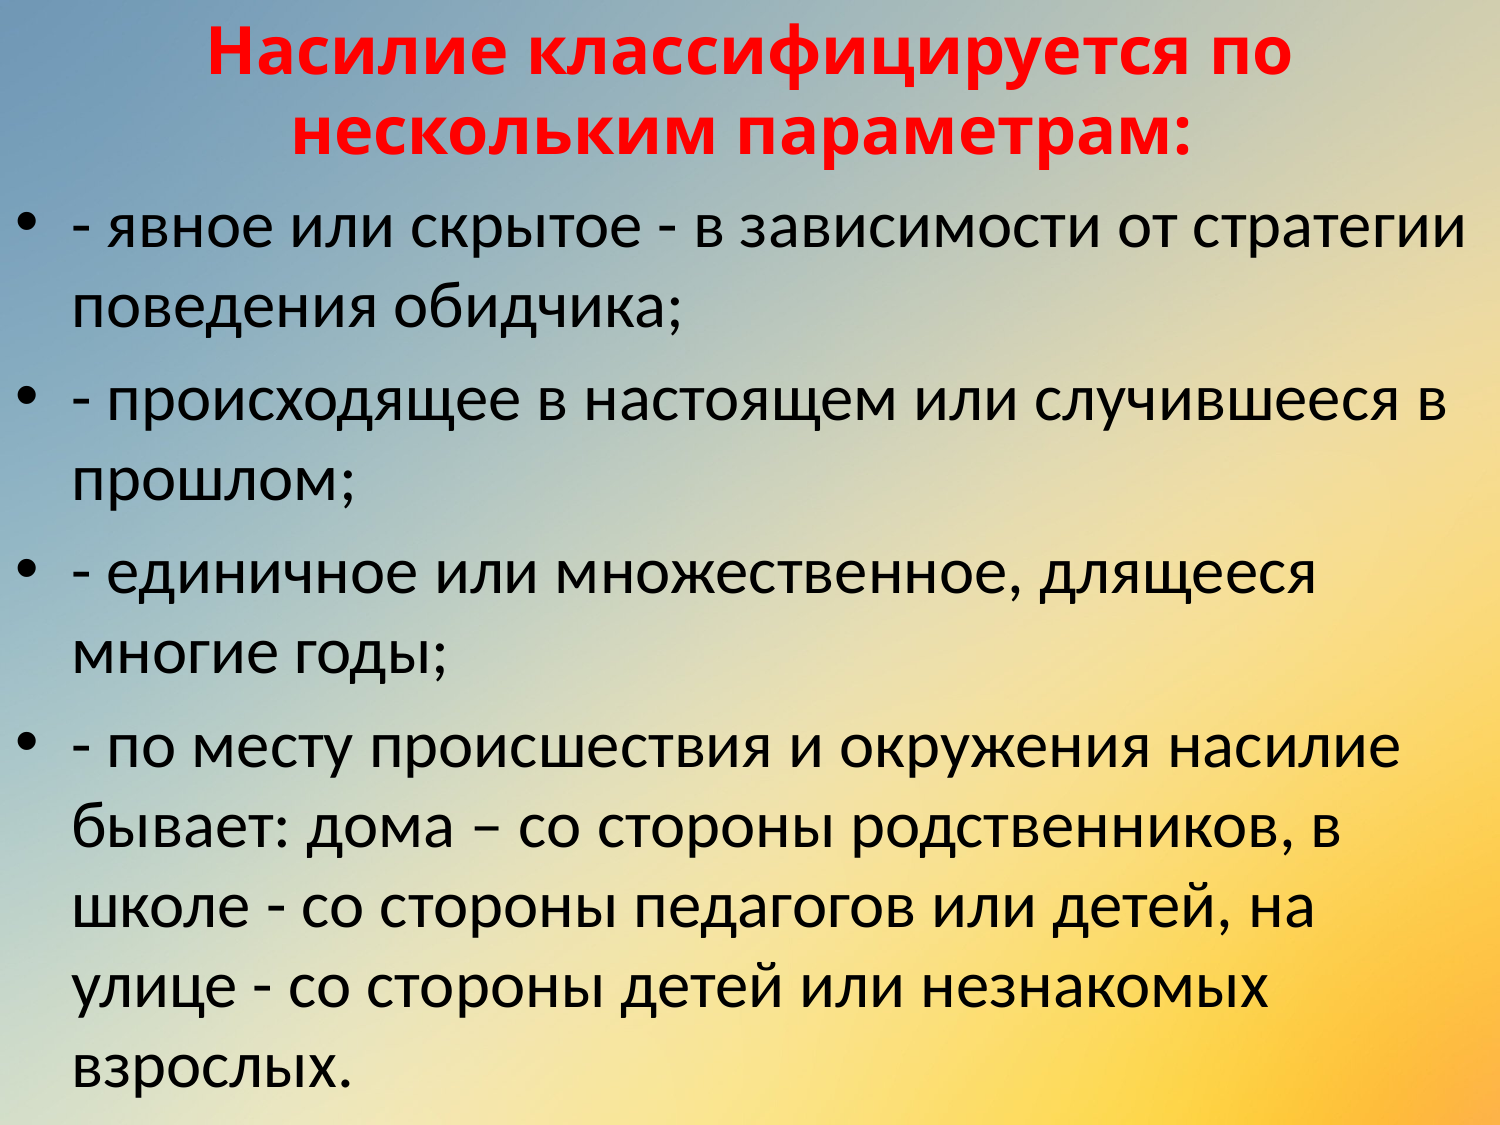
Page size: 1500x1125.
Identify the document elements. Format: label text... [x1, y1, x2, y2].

list Насилие классифицируется по нескольким параметрам: - явное или скрытое - в зависимости от стратегии поведения обидчика; - происходящее в настоящем или случившееся в прошлом; - единичное или множественное, длящееся многие годы; - по месту происшествия и окружения насилие бывает: дома – со стороны родственников, в школе - со стороны педагогов или детей, на улице - со стороны детей или незнакомых взрослых. [0, 0, 1500, 1125]
